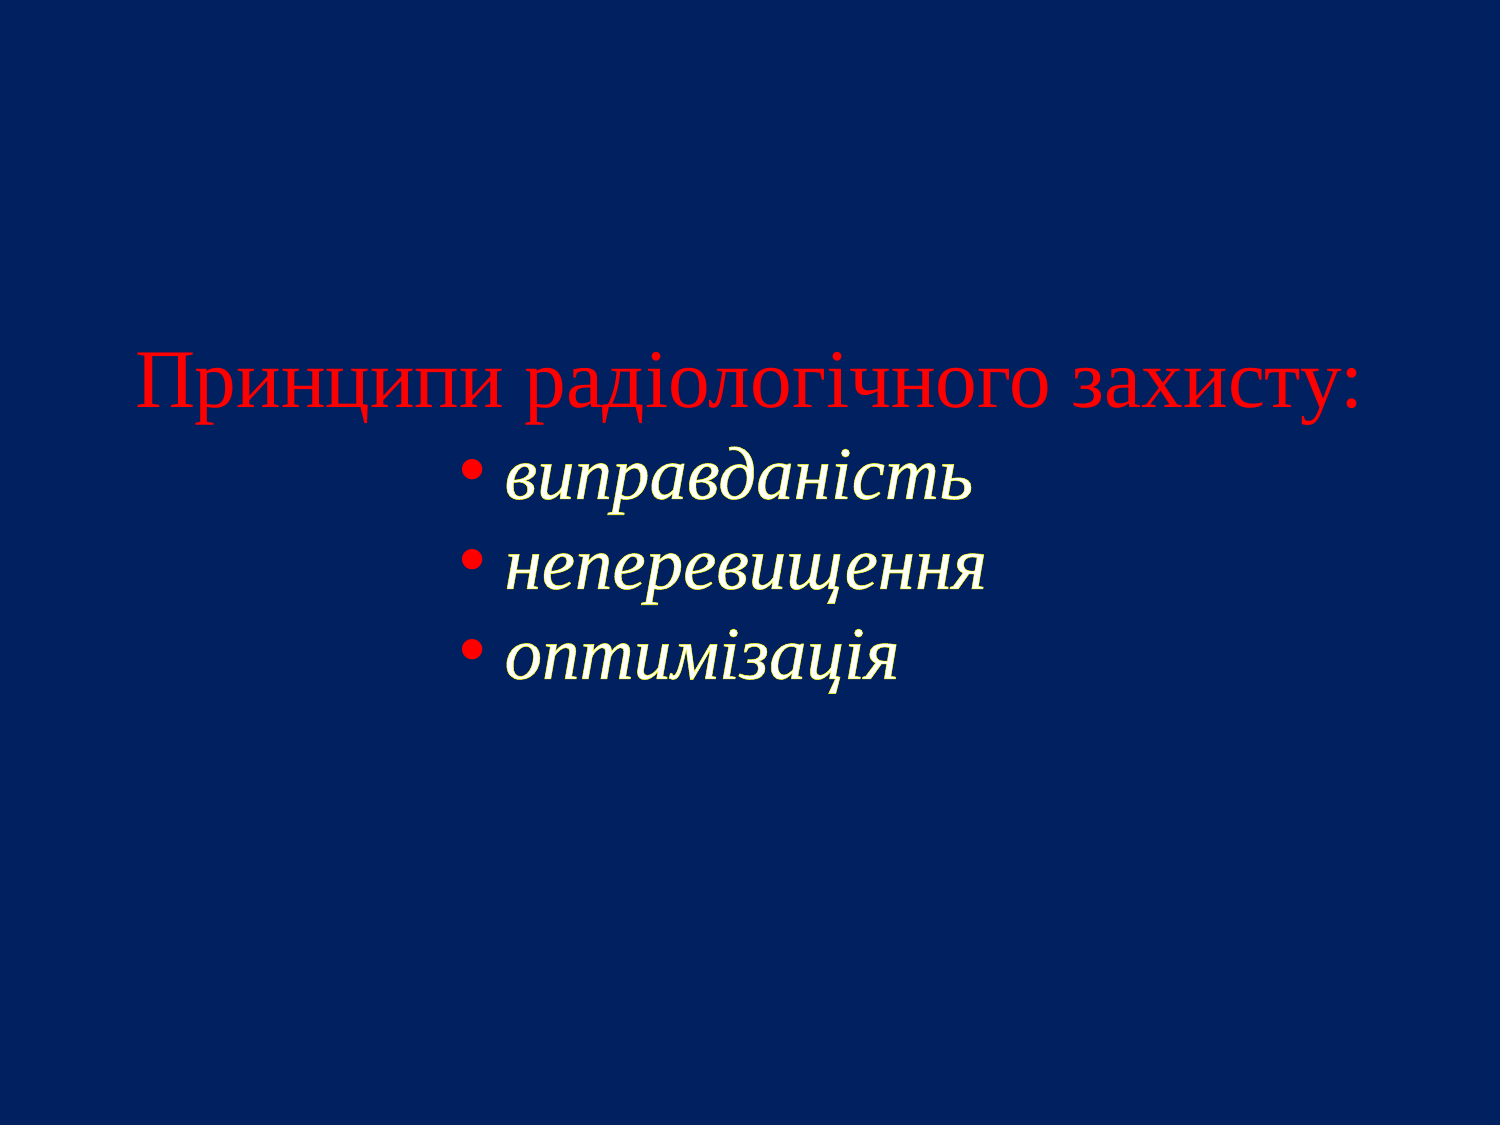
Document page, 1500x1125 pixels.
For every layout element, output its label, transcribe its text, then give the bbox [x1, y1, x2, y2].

text_box Принципи радіологічного захисту: виправданість неперевищення оптимізація [58, 316, 1442, 702]
